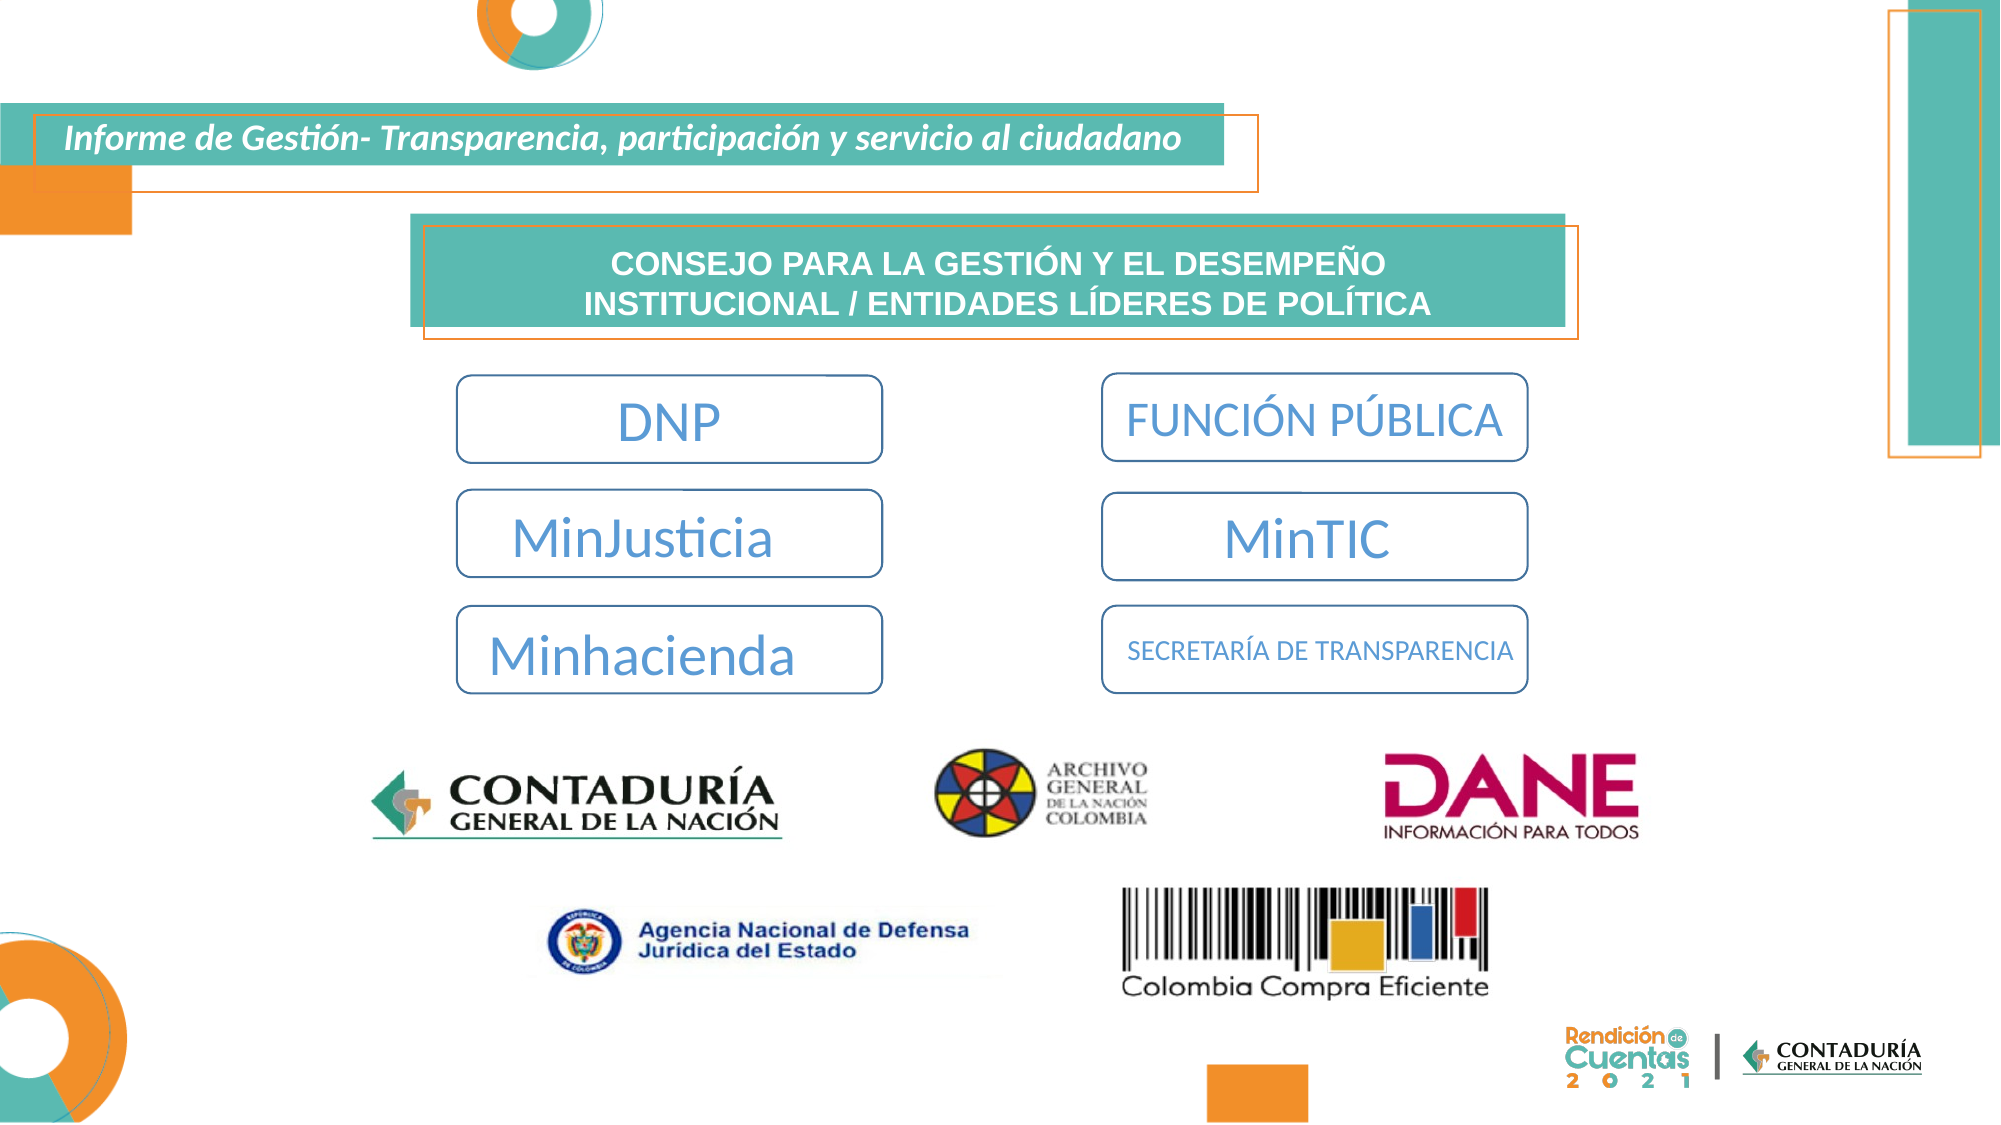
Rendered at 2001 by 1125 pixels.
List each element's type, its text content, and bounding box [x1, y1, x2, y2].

picture [0, 0, 2000, 1125]
text_box [1101, 372, 1529, 463]
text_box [0, 103, 1259, 192]
text_box SECRETARÍA DE TRANSPARENCIA [1112, 623, 1539, 674]
text_box [455, 604, 879, 695]
text_box DNP [449, 375, 890, 461]
text_box FUNCIÓN PÚBLICA [1111, 378, 1526, 454]
title CONSEJO PARA LA GESTIÓN Y EL DESEMPEÑO INSTITUCIONAL / ENTIDADES LÍDERES DE POLÍTICA [339, 241, 1669, 355]
text_box [1101, 491, 1529, 582]
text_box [410, 213, 1579, 339]
text_box Minhacienda [473, 609, 914, 695]
text_box [1101, 604, 1529, 695]
text_box MinJusticia [496, 491, 937, 577]
text_box MinTIC [1208, 492, 1422, 578]
text_box [455, 488, 876, 579]
